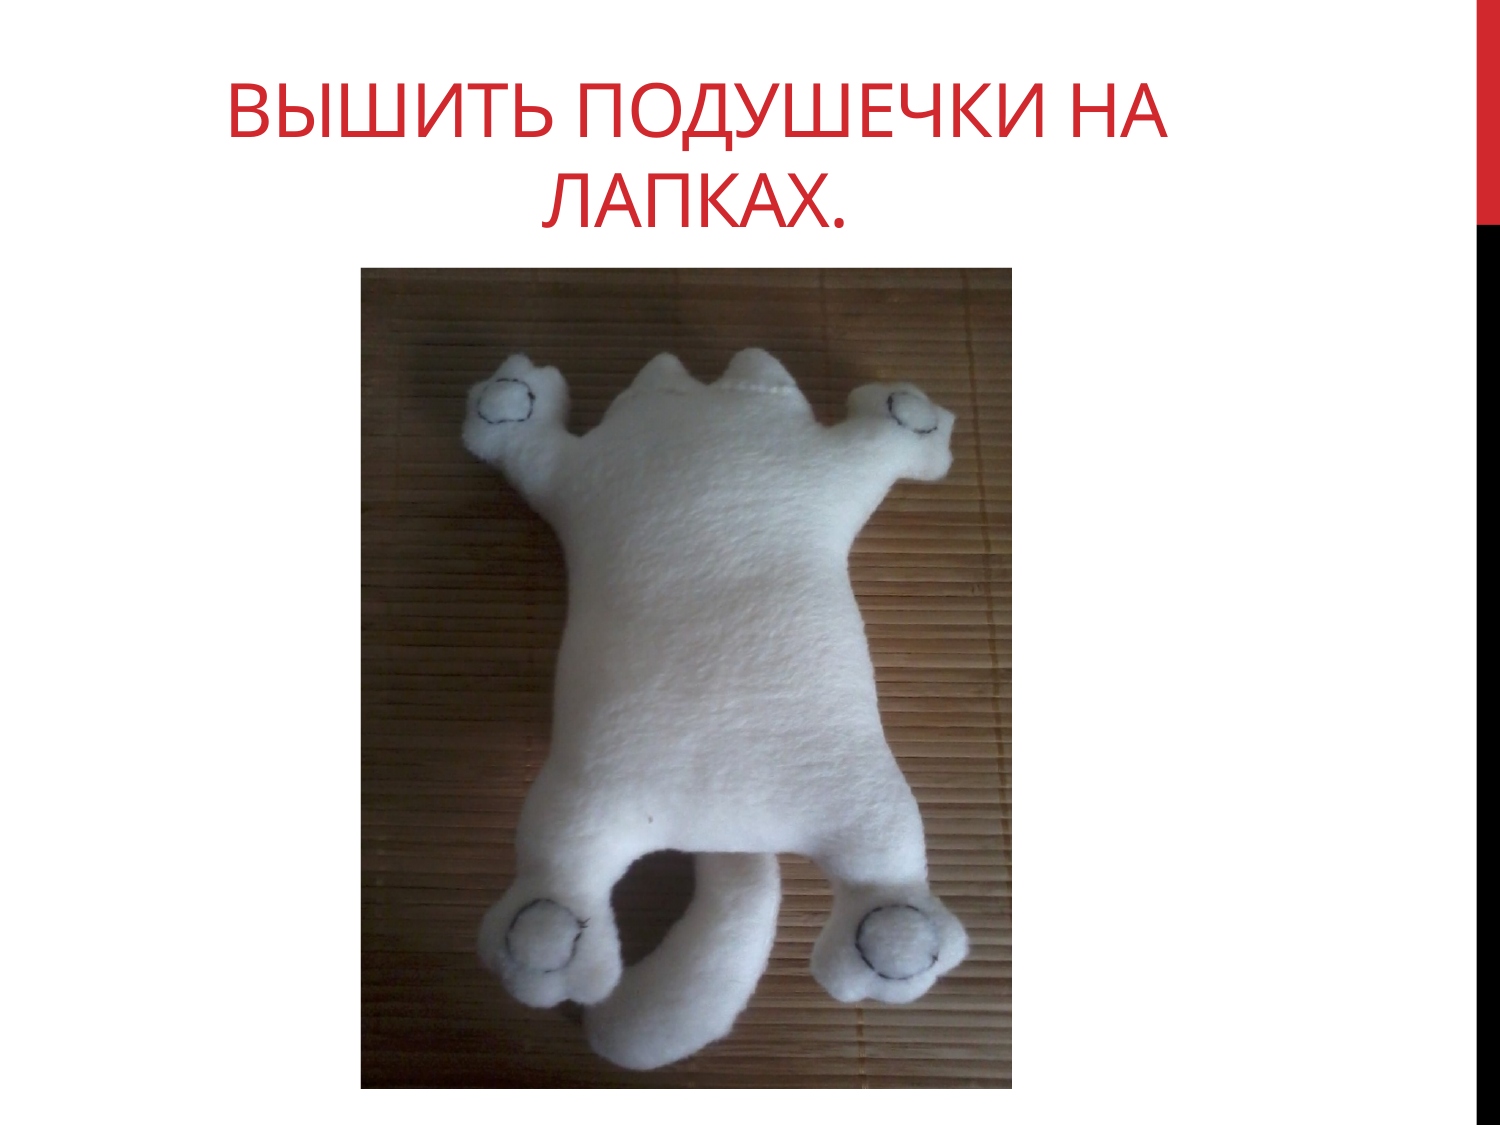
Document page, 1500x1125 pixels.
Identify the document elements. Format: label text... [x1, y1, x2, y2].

picture [361, 1005, 1012, 1089]
title Вышить подушечки на лапках. [75, 25, 1317, 250]
picture [361, 269, 1012, 351]
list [274, 351, 1098, 1005]
